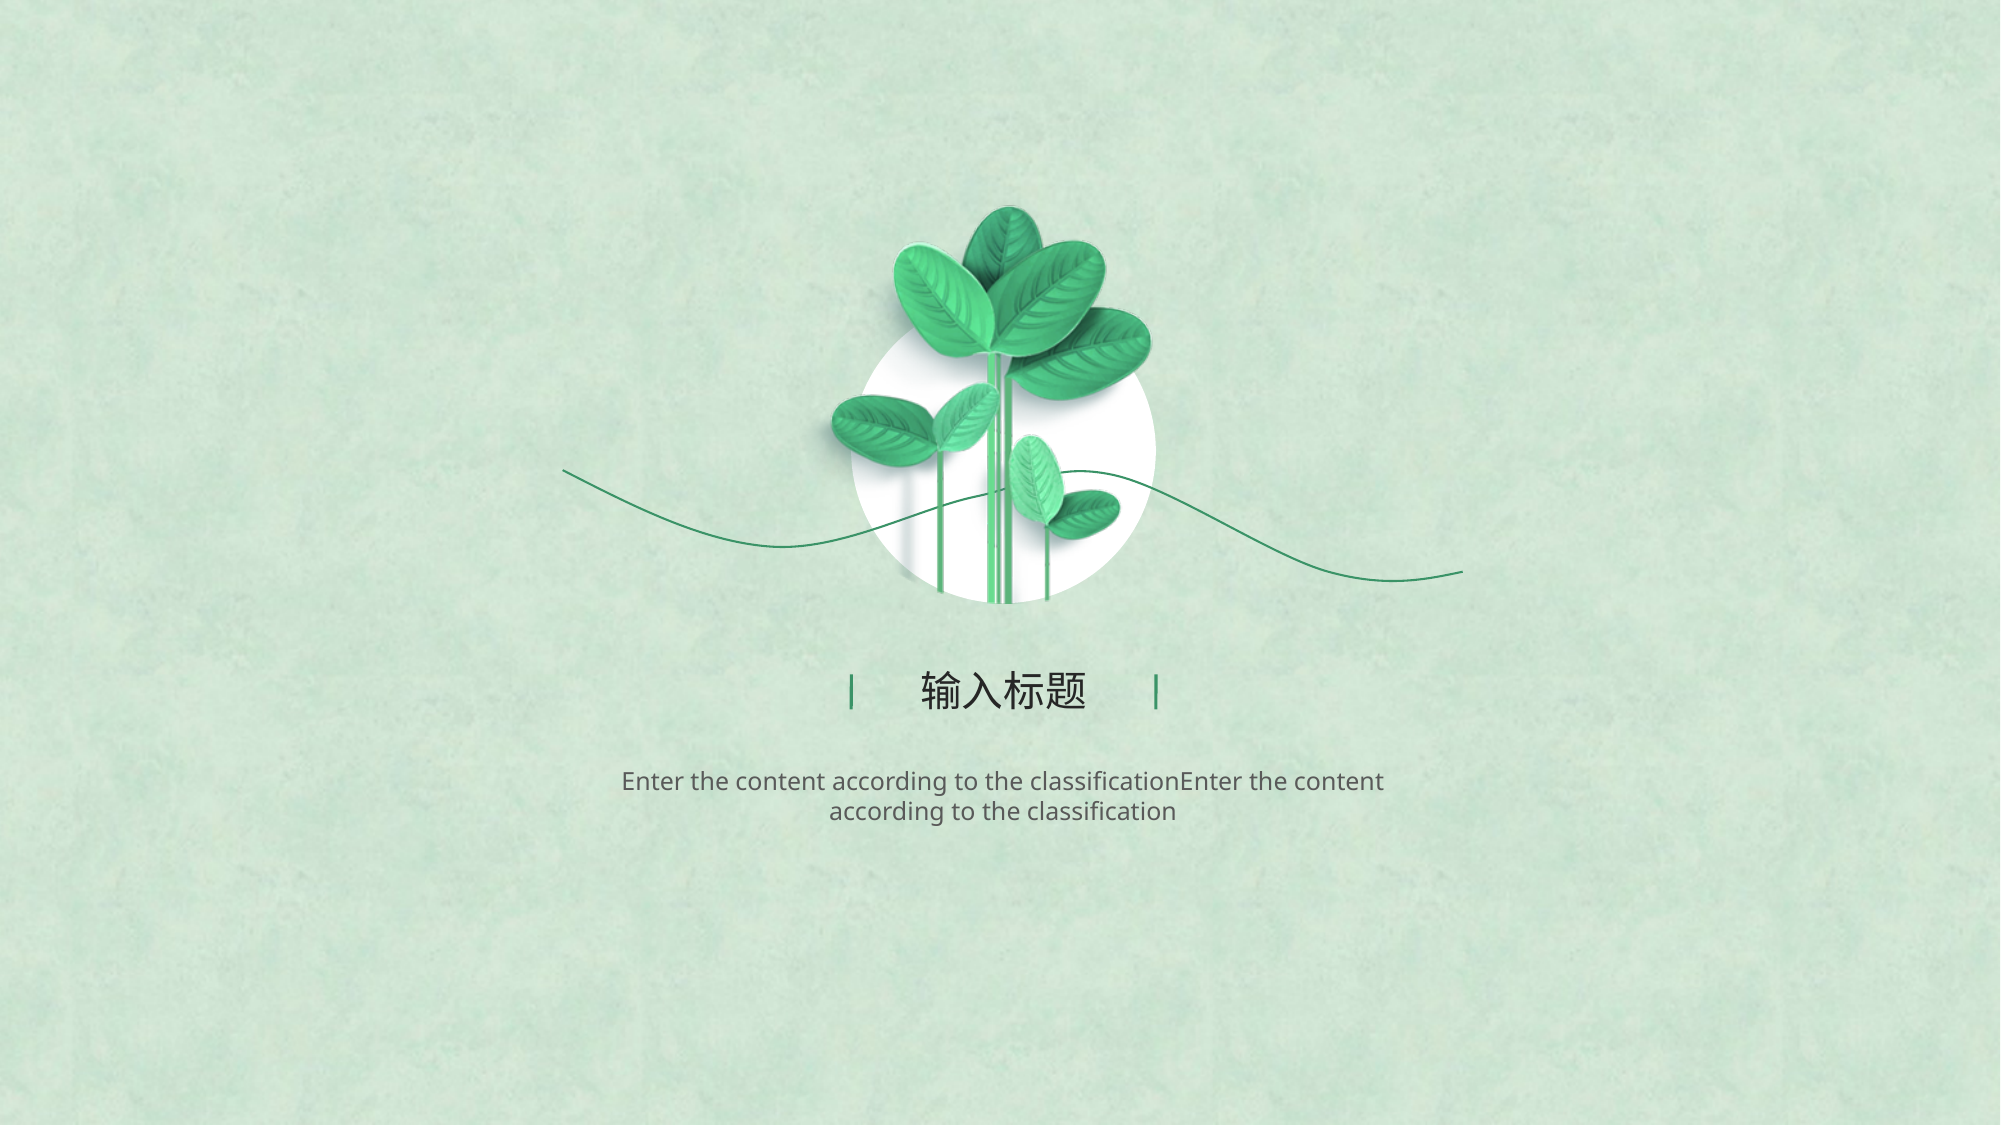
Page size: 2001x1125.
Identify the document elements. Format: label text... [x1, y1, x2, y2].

picture [0, 0, 2001, 1125]
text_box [815, 657, 1191, 723]
text_box [1176, 497, 1463, 583]
text_box [562, 469, 773, 548]
text_box Enter the content according to the classificationEnter the content according to the classification [562, 758, 1445, 833]
